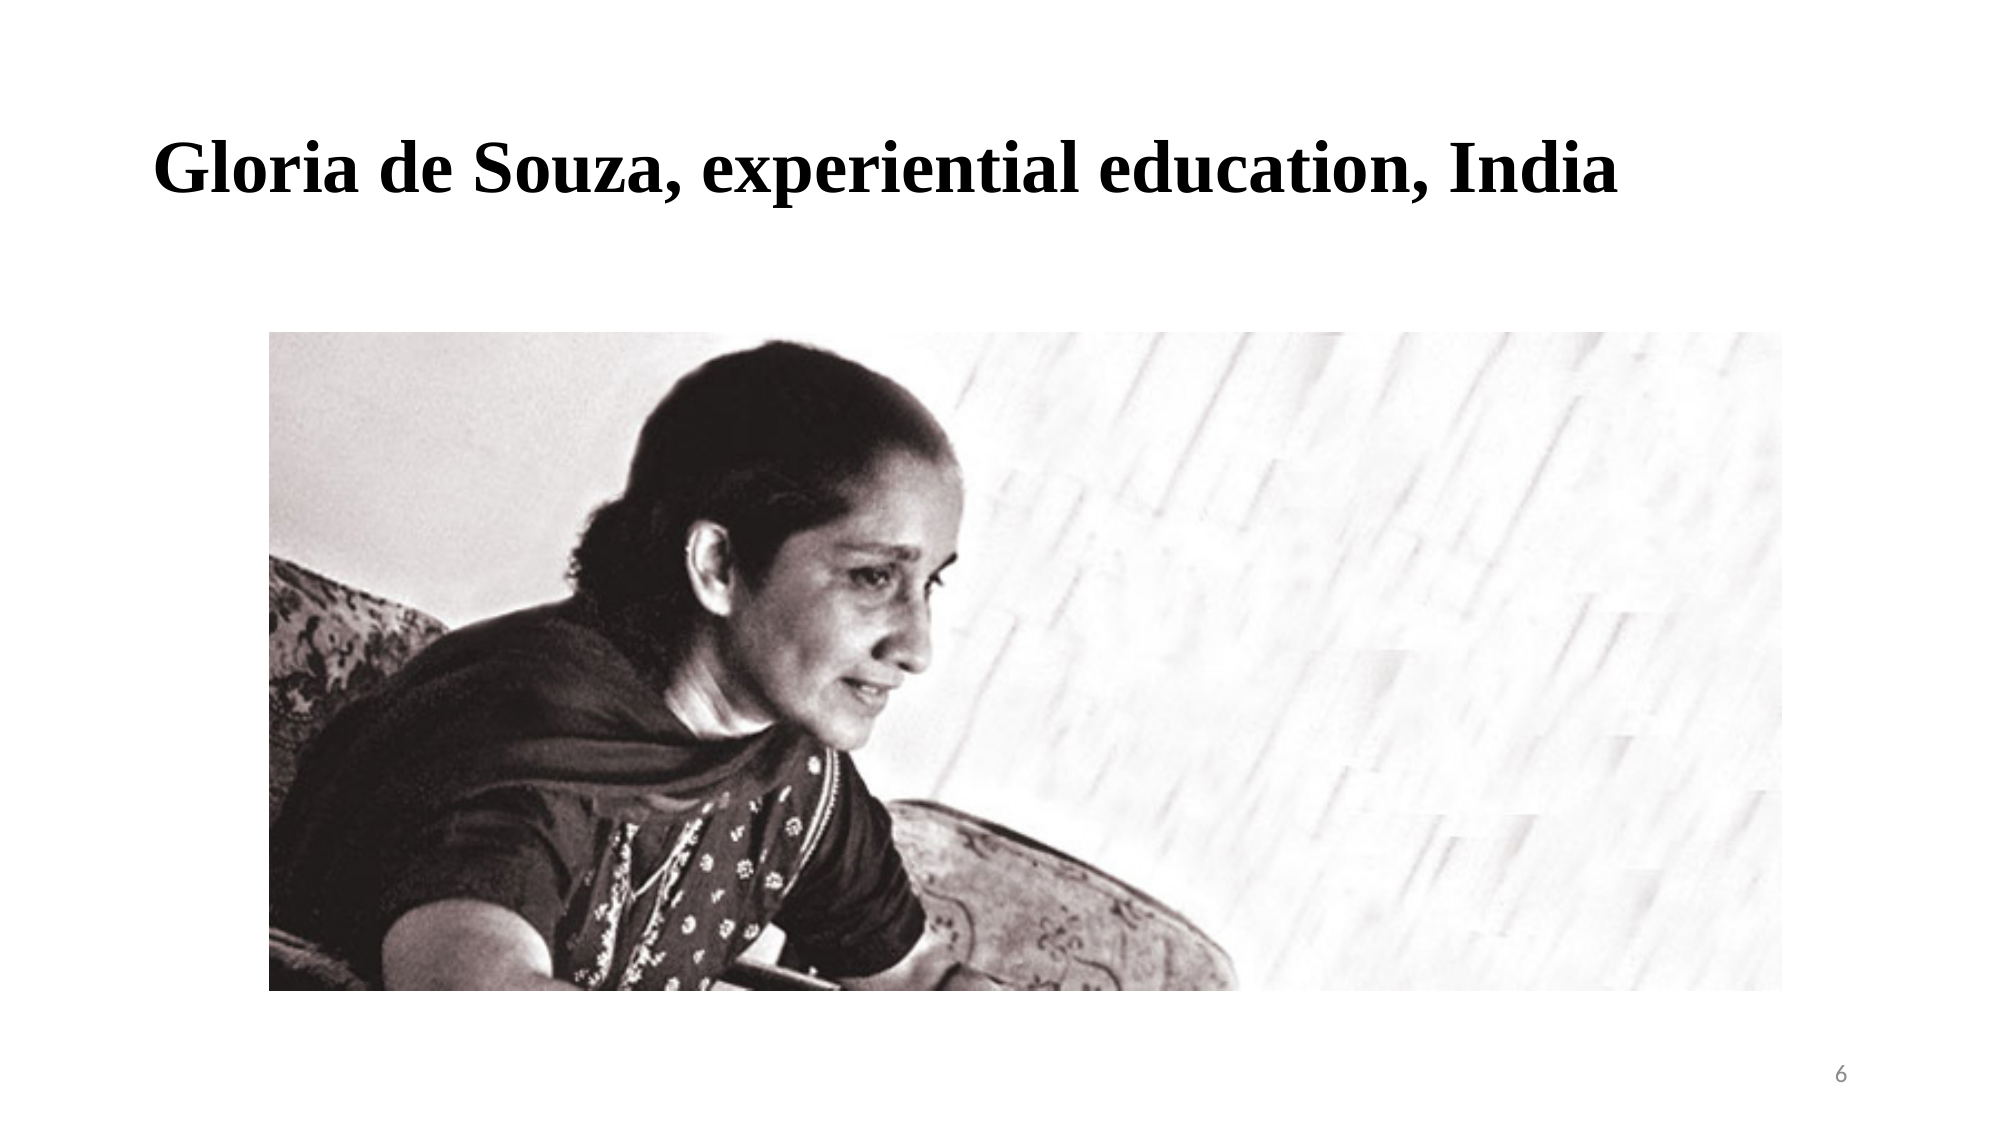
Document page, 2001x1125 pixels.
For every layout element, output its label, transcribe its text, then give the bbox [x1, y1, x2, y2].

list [269, 332, 1782, 991]
slide_number 6 [1412, 1042, 1863, 1103]
title Gloria de Souza, experiential education, India [137, 59, 1863, 278]
